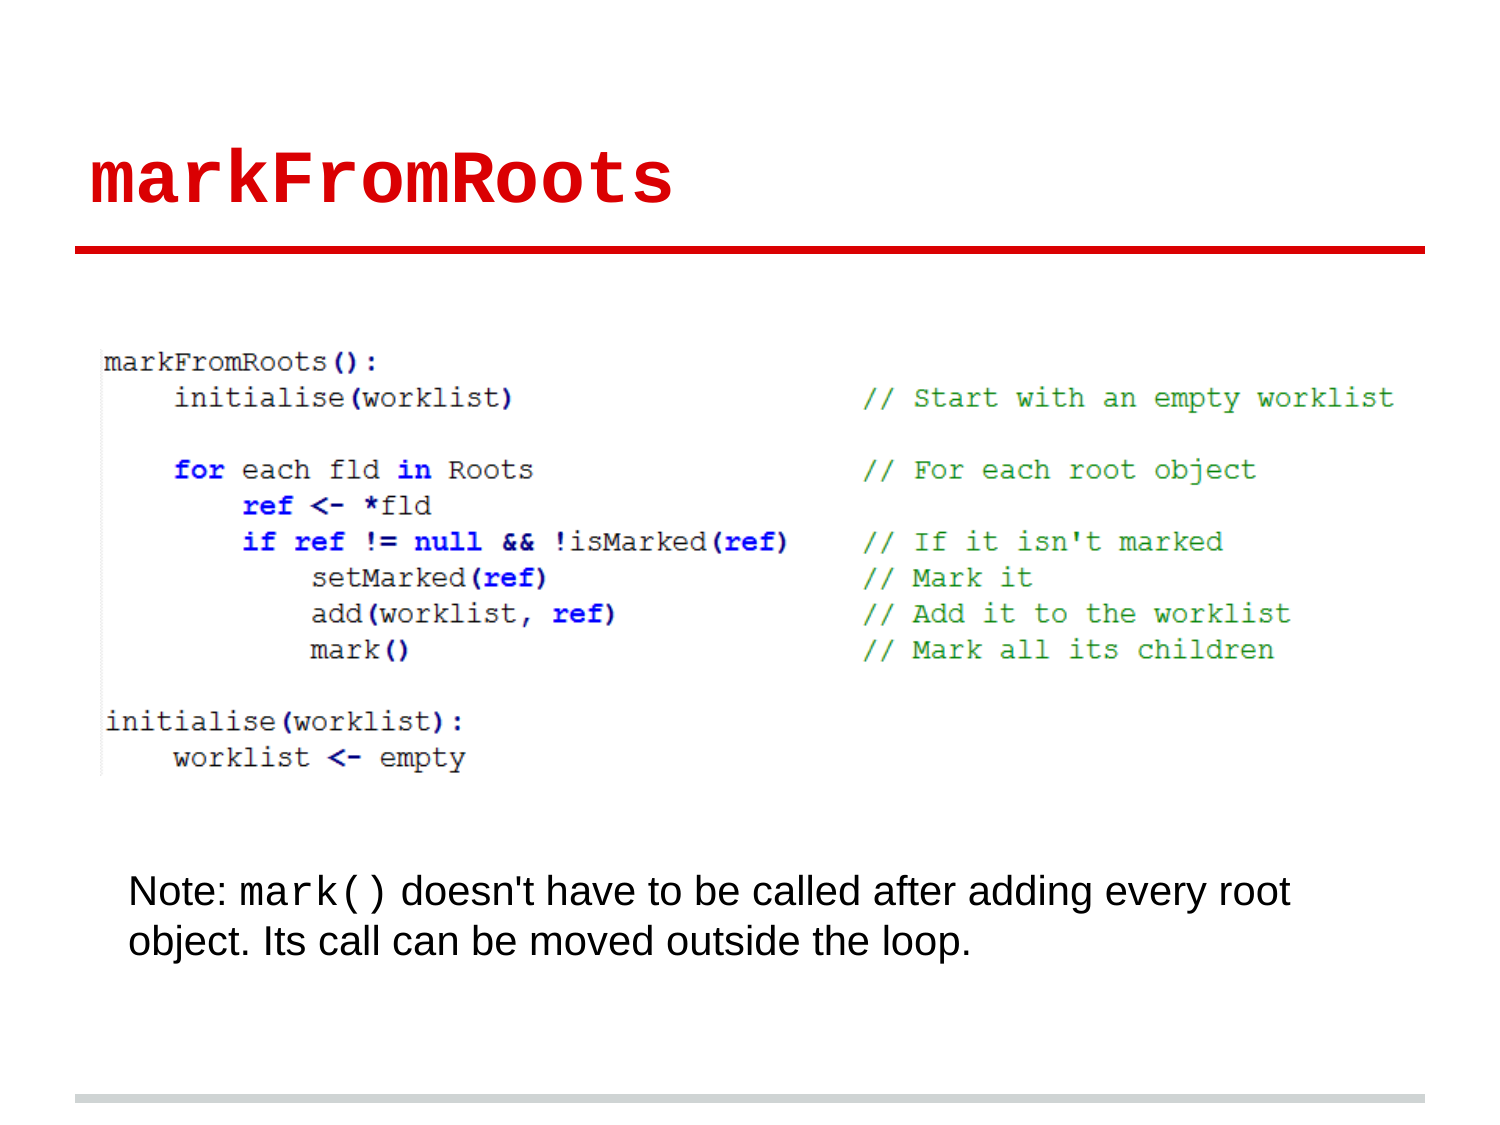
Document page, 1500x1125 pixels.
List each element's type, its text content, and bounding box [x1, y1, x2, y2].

title markFromRoots [75, 45, 1425, 233]
text_box Note: mark() doesn't have to be called after adding every root object. Its call can be moved outside the loop. [113, 848, 1417, 1053]
picture [100, 348, 1400, 776]
